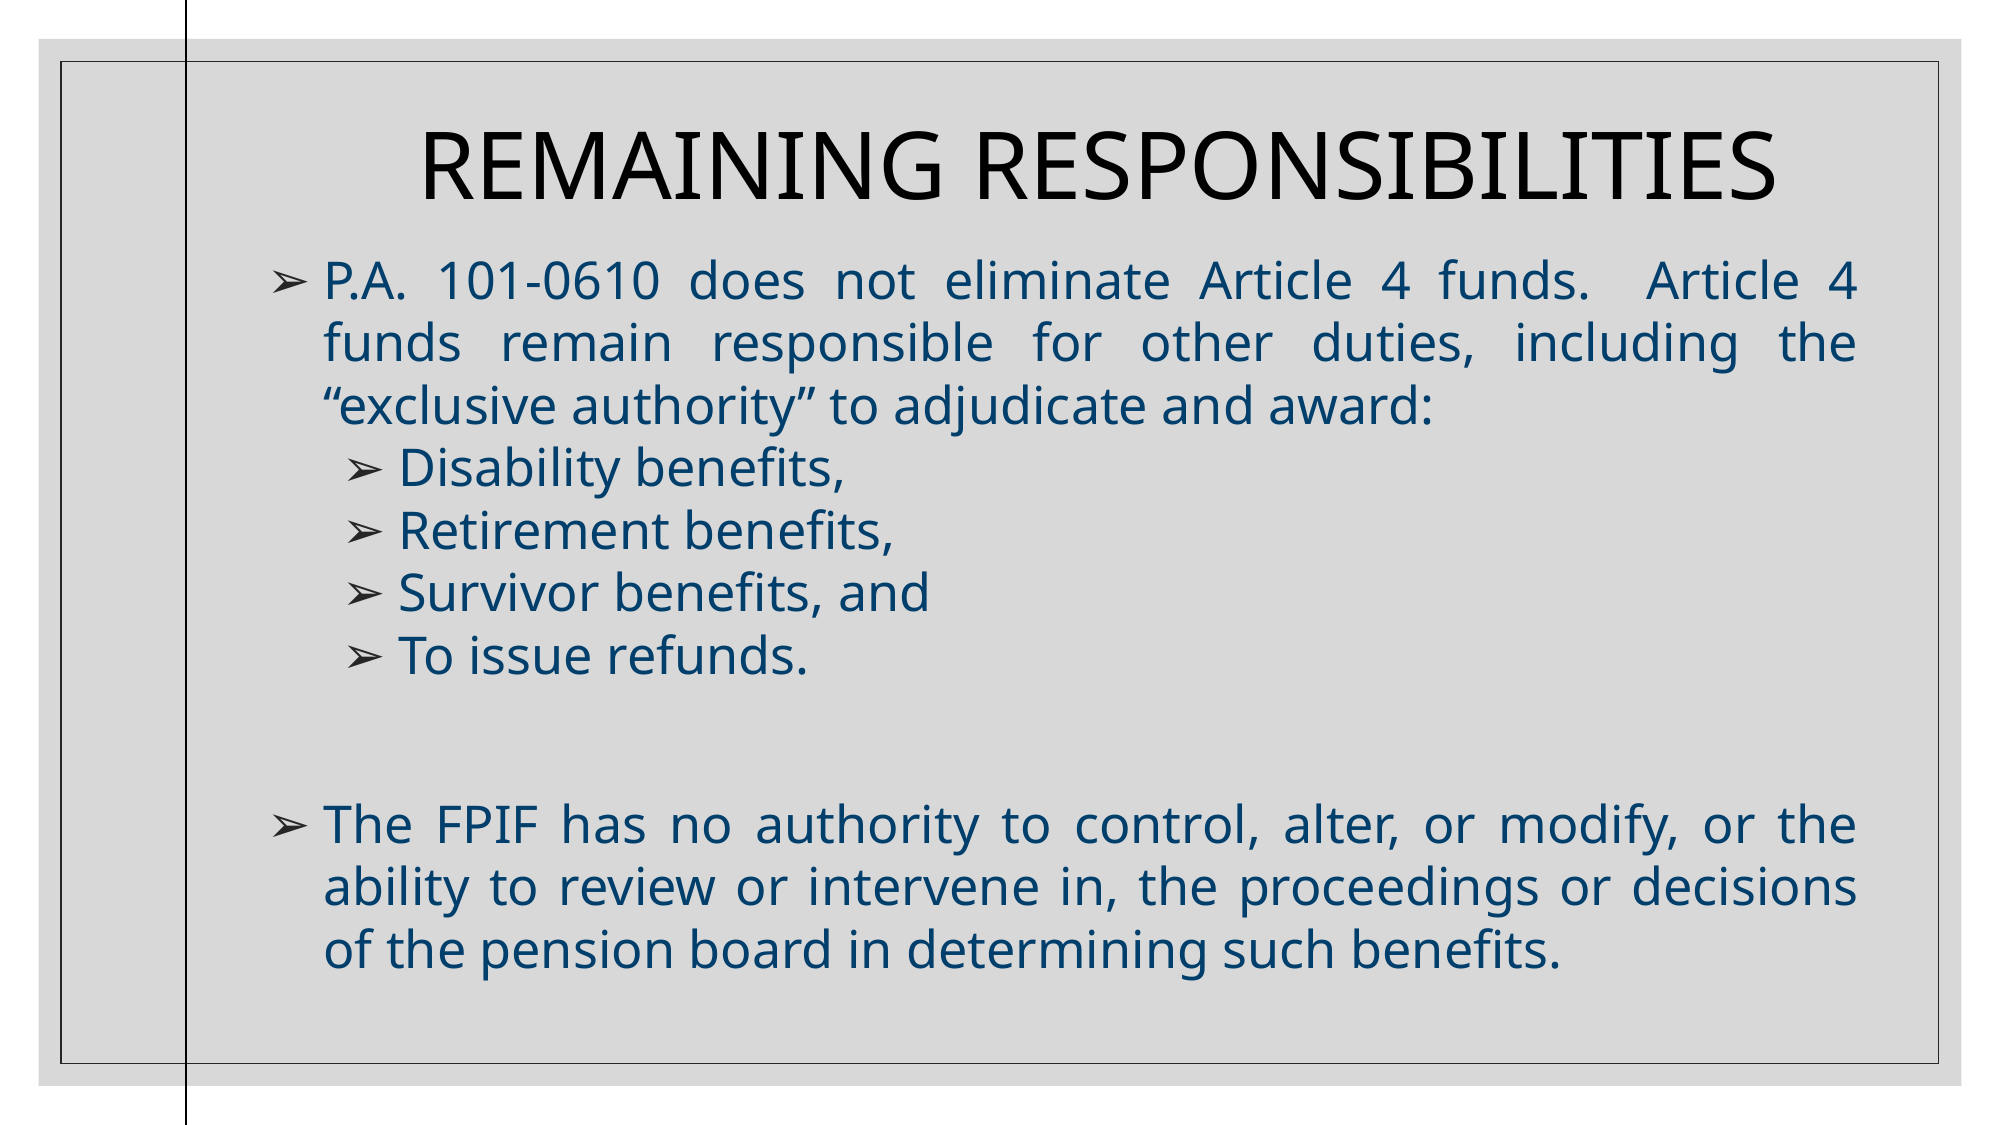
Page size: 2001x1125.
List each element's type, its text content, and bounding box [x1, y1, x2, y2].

list P.A. 101-0610 does not eliminate Article 4 funds. Article 4 funds remain responsible for other duties, including the “exclusive authority” to adjudicate and award: Disability benefits, Retirement benefits, Survivor benefits, and To issue refunds. The FPIF has no authority to control, alter, or modify, or the ability to review or intervene in, the proceedings or decisions of the pension board in determining such benefits. [266, 246, 1861, 1044]
title Remaining responsibilities [266, 55, 1930, 221]
